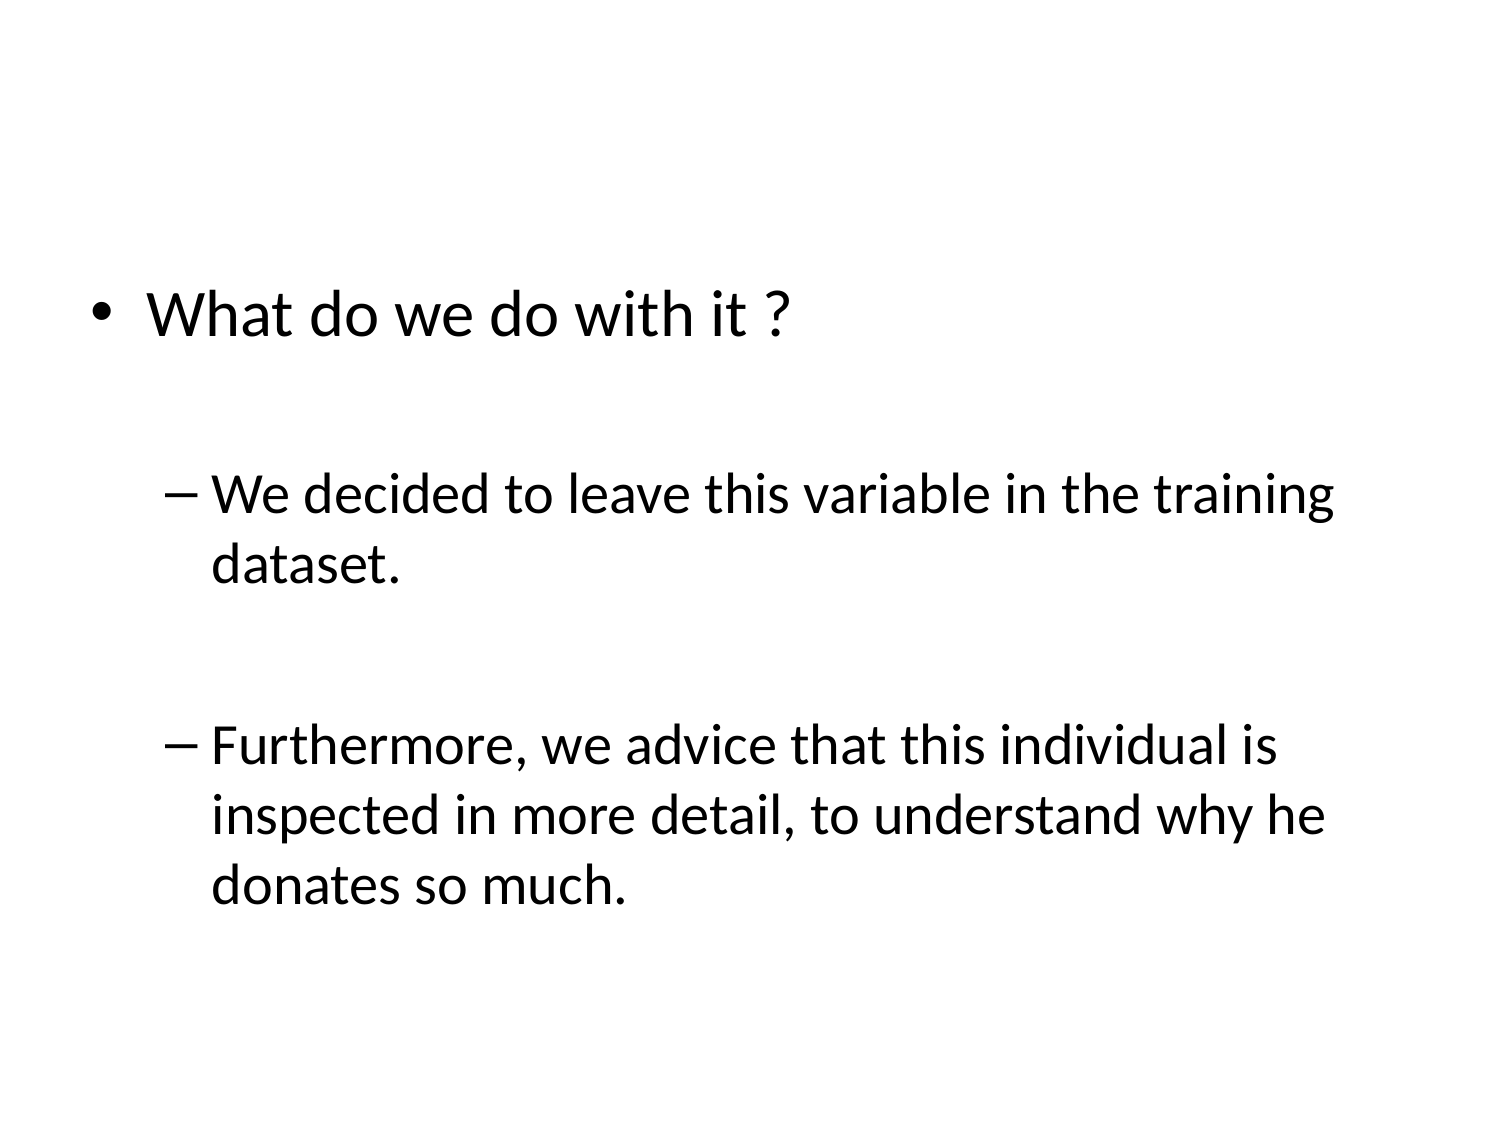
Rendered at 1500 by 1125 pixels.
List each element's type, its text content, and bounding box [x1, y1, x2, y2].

list What do we do with it ? We decided to leave this variable in the training dataset. Furthermore, we advice that this individual is inspected in more detail, to understand why he donates so much. [75, 262, 1425, 1005]
